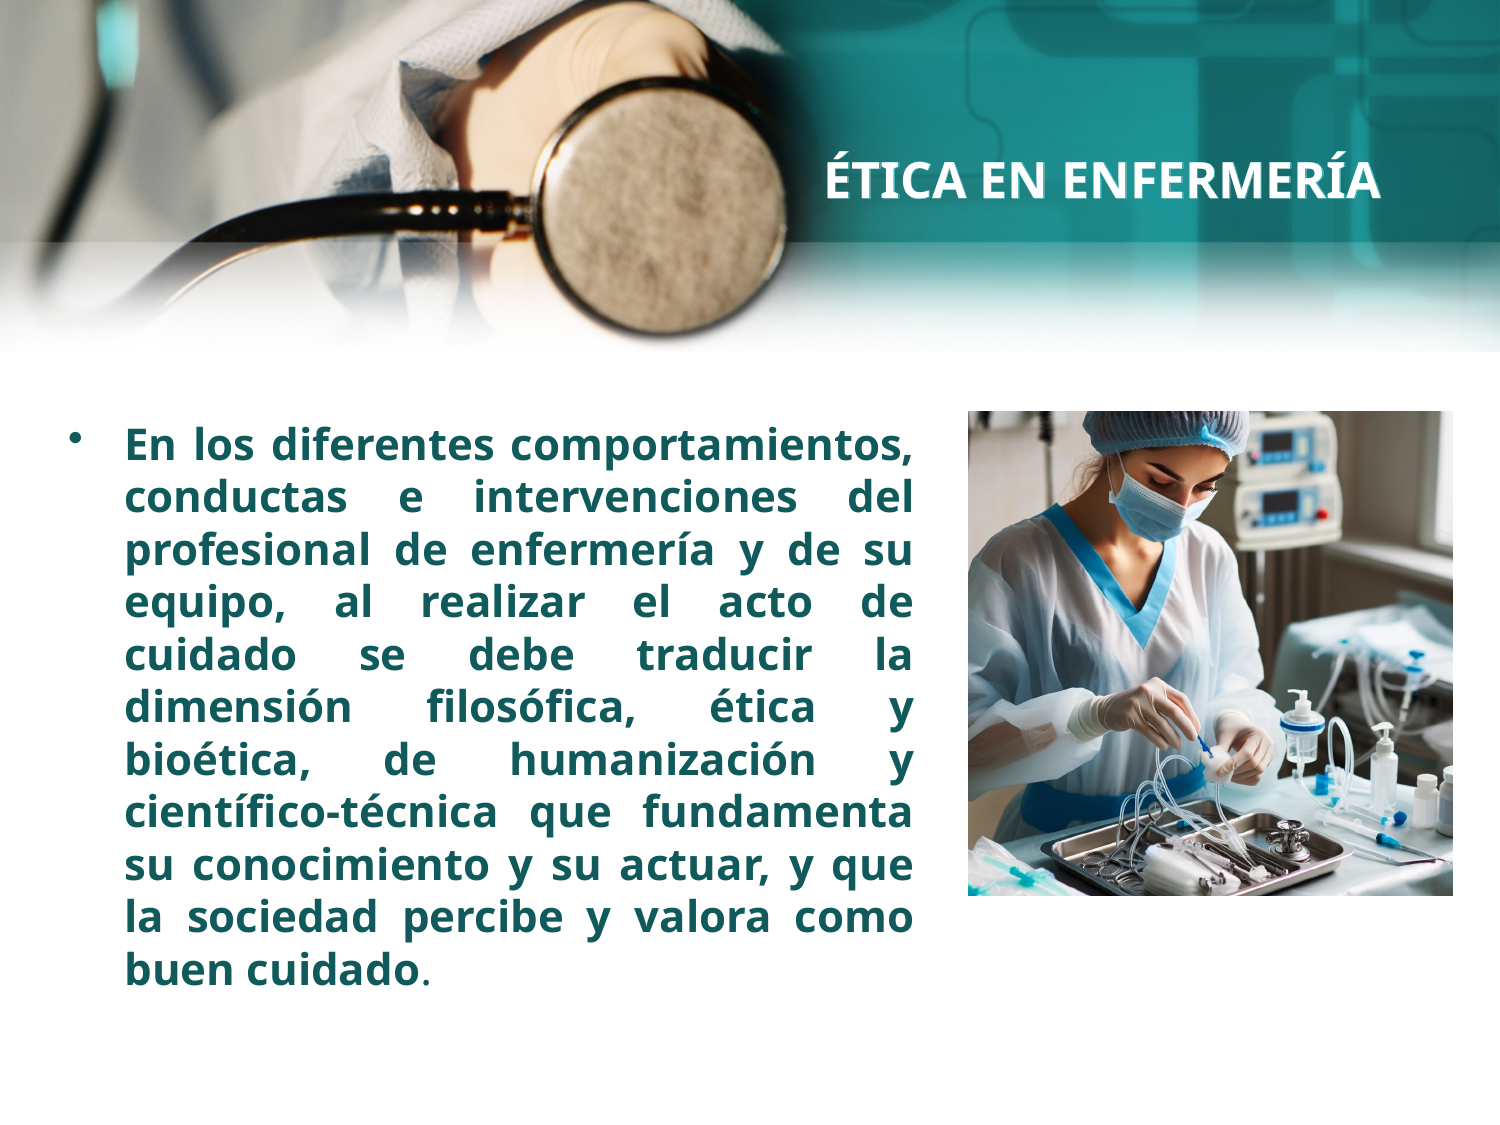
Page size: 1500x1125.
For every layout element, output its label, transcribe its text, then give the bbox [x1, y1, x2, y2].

list En los diferentes comportamientos, conductas e intervenciones del profesional de enfermería y de su equipo, al realizar el acto de cuidado se debe traducir la dimensión filosófica, ética y bioética, de humanización y científico-técnica que fundamenta su conocimiento y su actuar, y que la sociedad percibe y valora como buen cuidado. [53, 408, 930, 1022]
picture [0, 0, 1500, 1125]
title ÉTICA EN ENFERMERÍA [809, 113, 1500, 244]
